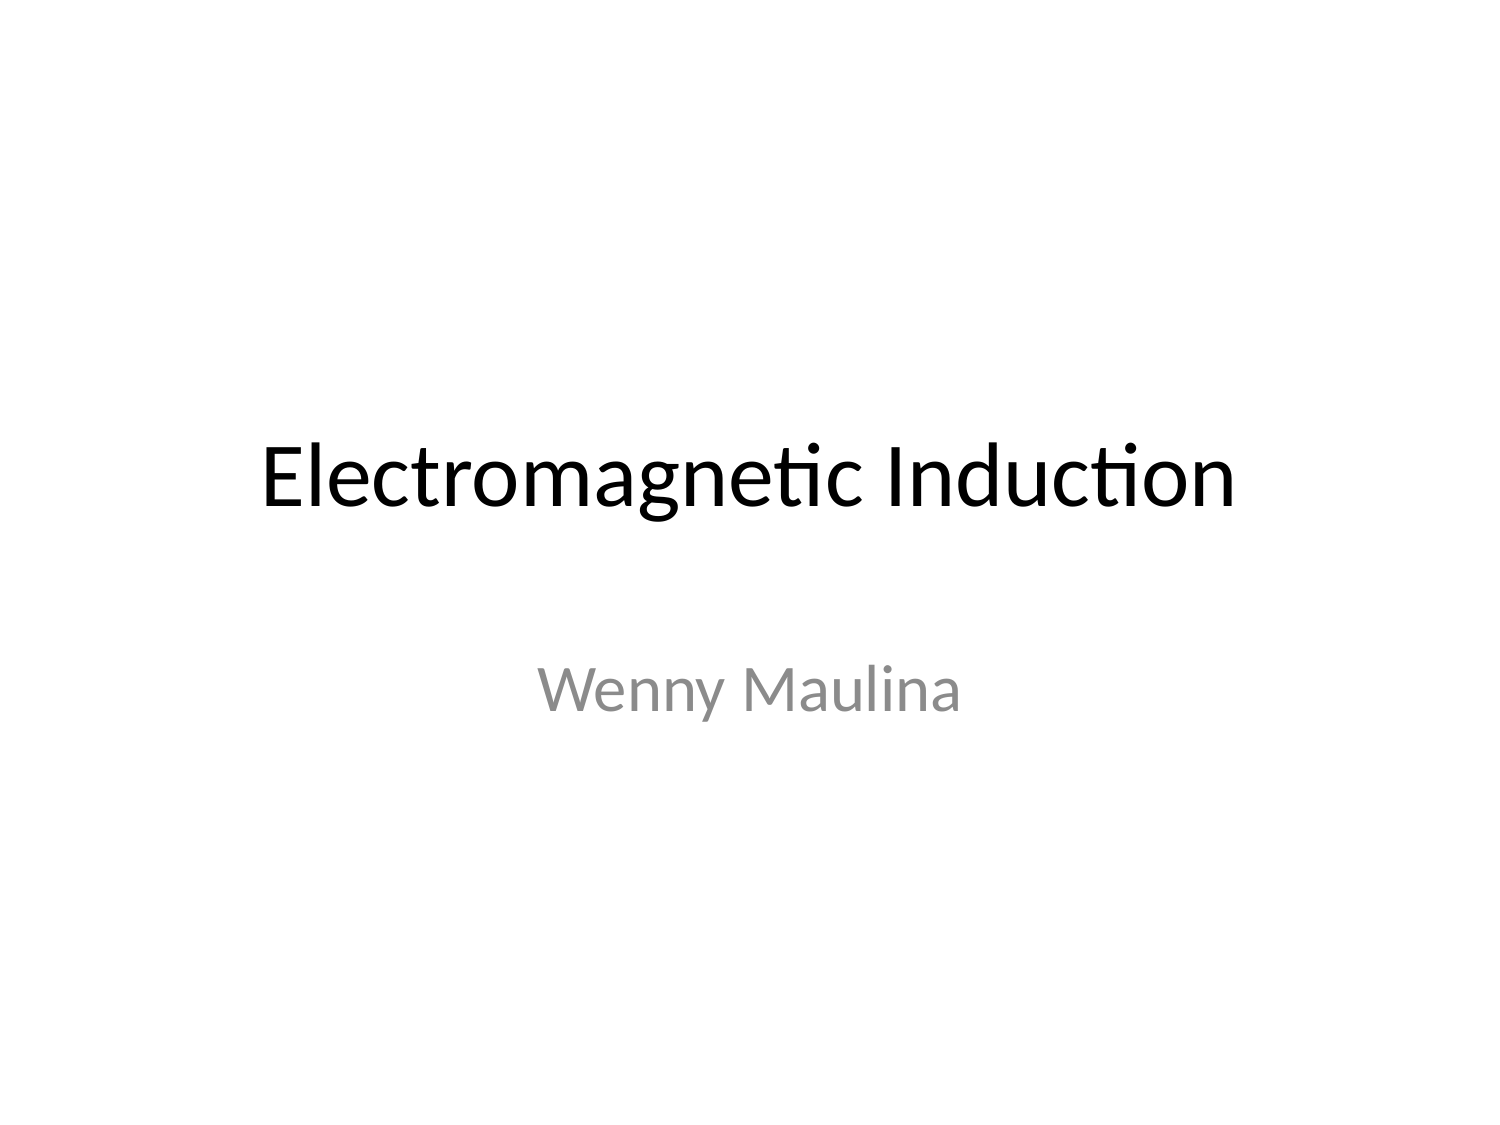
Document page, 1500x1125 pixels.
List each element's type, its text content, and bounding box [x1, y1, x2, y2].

title Electromagnetic Induction [112, 349, 1388, 591]
subtitle Wenny Maulina [225, 637, 1275, 925]
